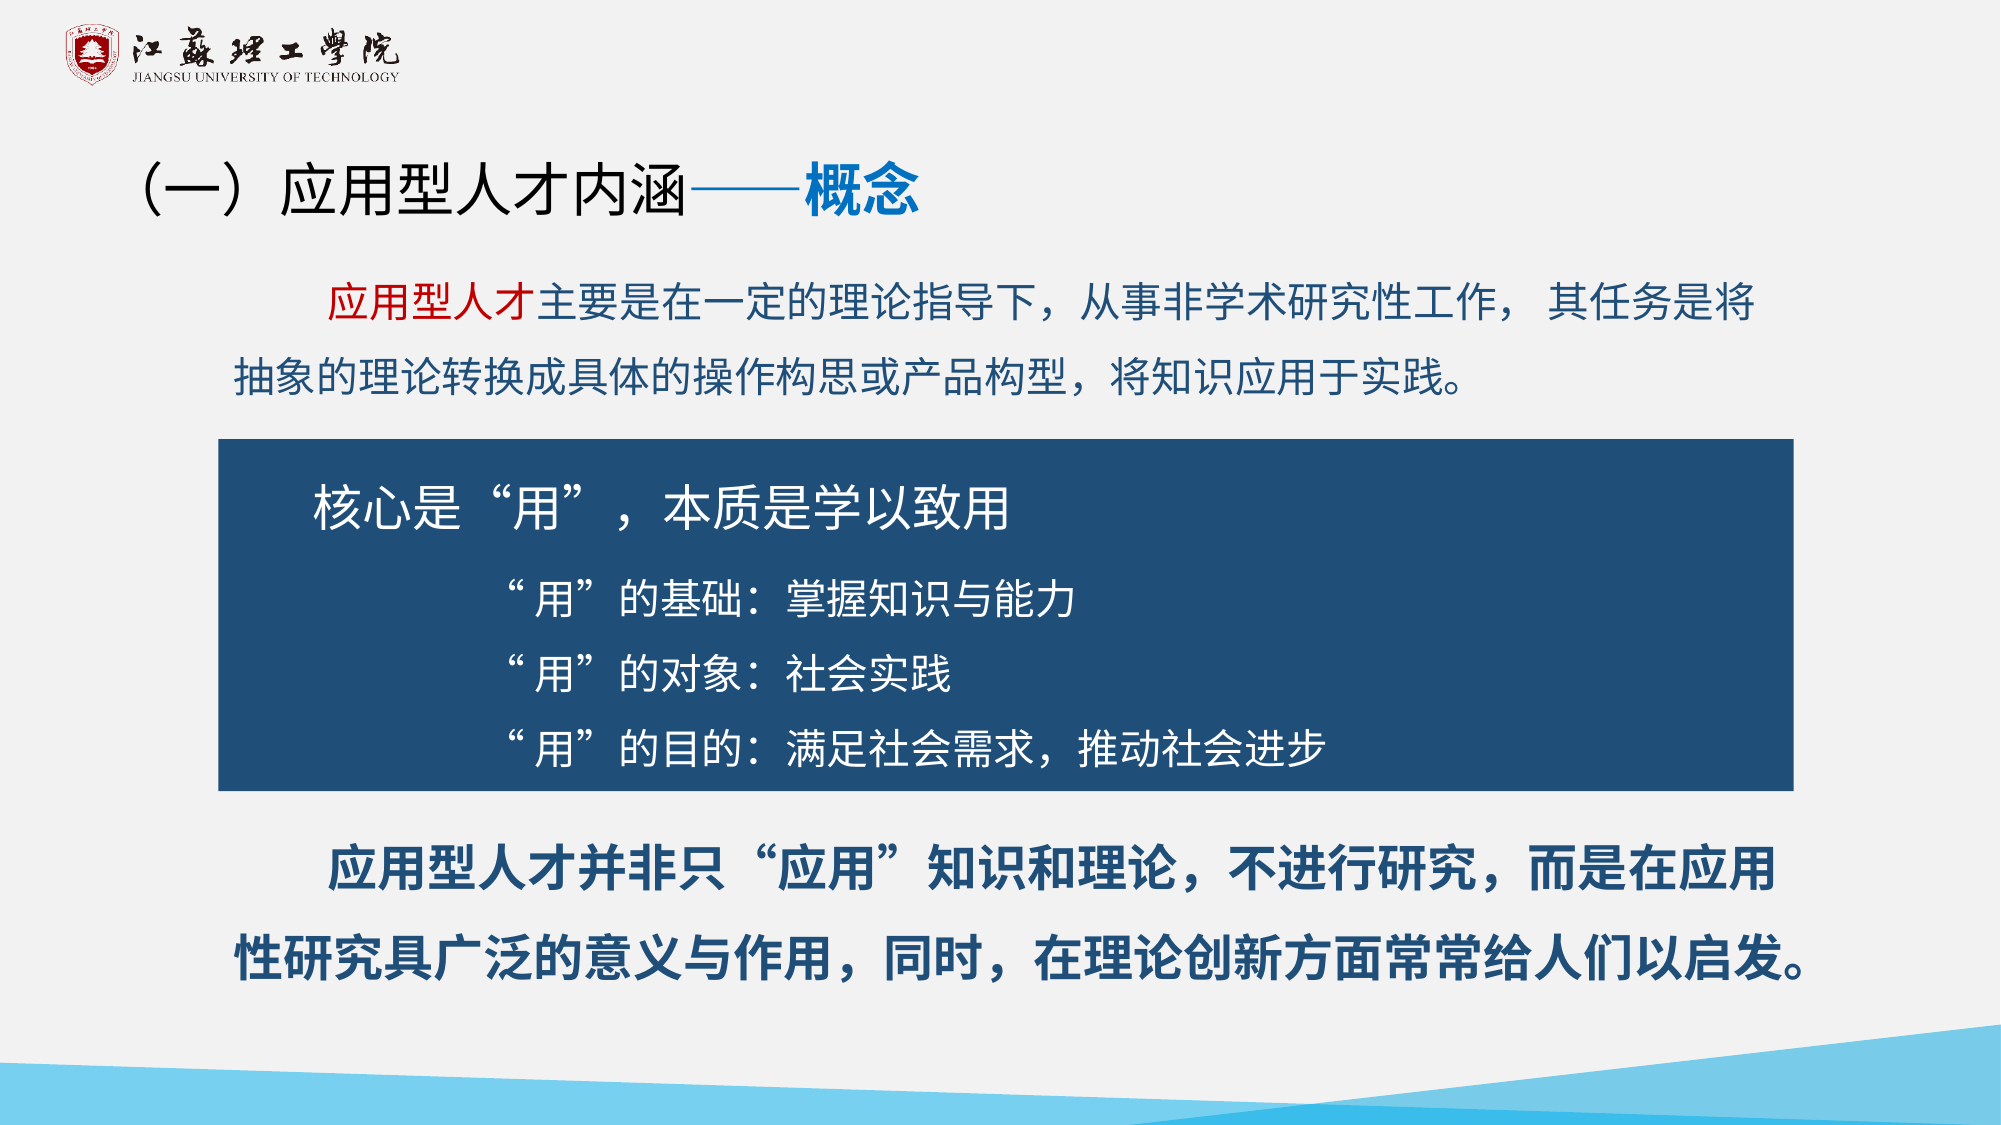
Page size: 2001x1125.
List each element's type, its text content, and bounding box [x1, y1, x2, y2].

text_box 应用型人才主要是在一定的理论指导下，从事非学术研究性工作， 其任务是将抽象的理论转换成具体的操作构思或产品构型，将知识应用于实践。 [218, 243, 1794, 439]
text_box 应用型人才并非只“应用”知识和理论，不进行研究，而是在应用性研究具广泛的意义与作用，同时，在理论创新方面常常给人们以启发。 [218, 798, 1816, 994]
picture [54, 13, 410, 95]
text_box 核心是“用”，本质是学以致用 [218, 439, 1794, 792]
text_box （一）应用型人才内涵——概念 [90, 145, 1083, 231]
text_box “用”的基础：掌握知识与能力 “用”的对象：社会实践 “用”的目的：满足社会需求，推动社会进步 [468, 540, 1466, 781]
